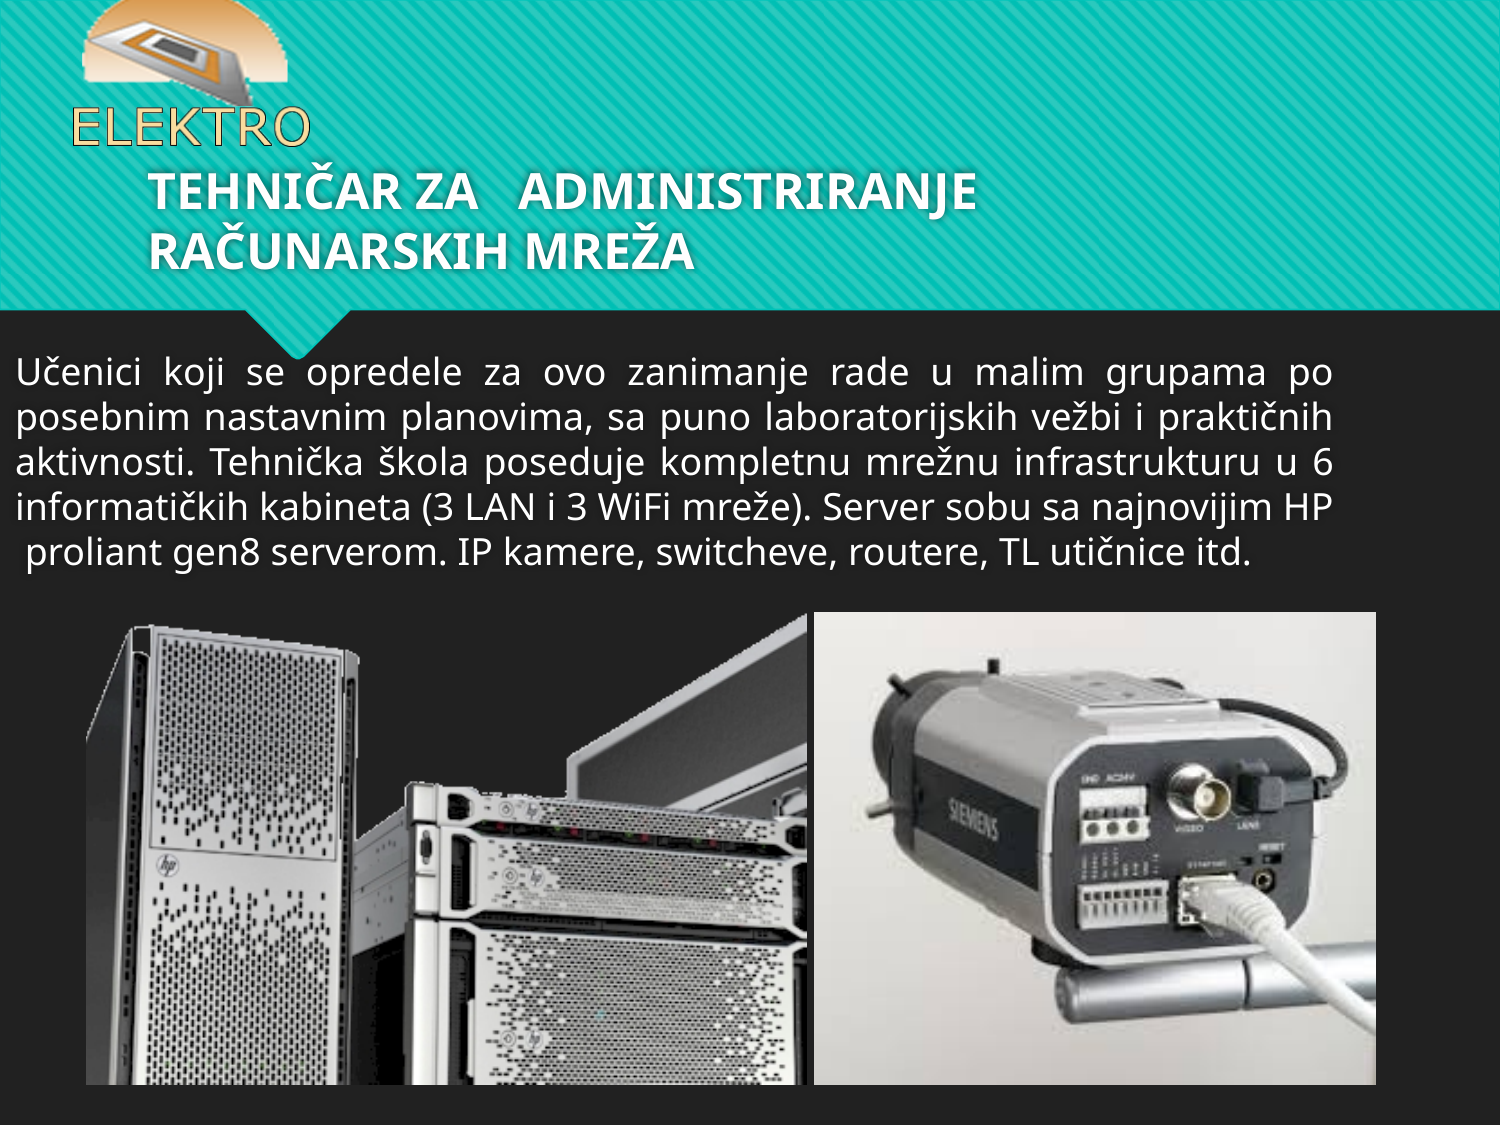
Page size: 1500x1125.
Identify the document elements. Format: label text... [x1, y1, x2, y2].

picture [86, 587, 807, 1085]
list Učenici koji se opredele za ovo zanimanje rade u malim grupama po posebnim nastavnim planovima, sa puno laboratorijskih vežbi i praktičnih aktivnosti. Tehnička škola poseduje kompletnu mrežnu infrastrukturu u 6 informatičkih kabineta (3 LAN i 3 WiFi mreže). Server sobu sa najnovijim HP proliant gen8 serverom. IP kamere, switcheve, routere, TL utičnice itd. [0, 333, 1350, 588]
title TEHNIČAR ZA ADMINISTRIRANJE RAČUNARSKIH MREŽA [132, 73, 1368, 287]
picture [73, 0, 310, 147]
picture [814, 612, 1377, 1085]
